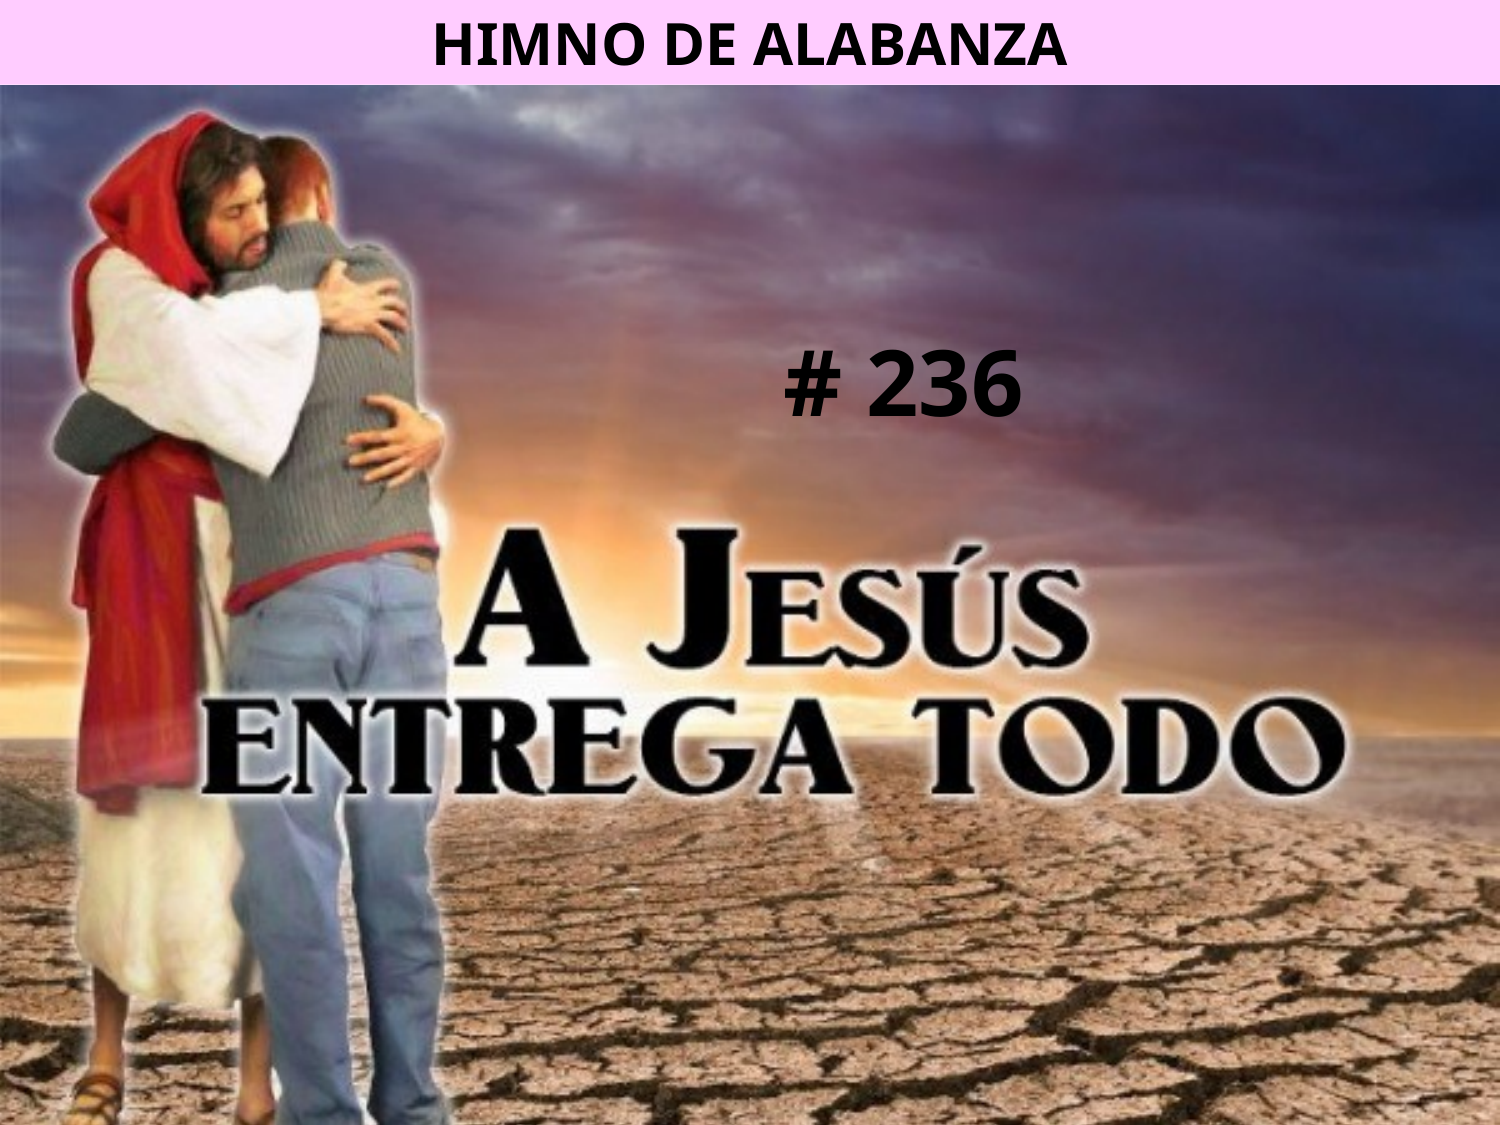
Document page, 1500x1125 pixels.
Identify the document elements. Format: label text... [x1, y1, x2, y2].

text_box HIMNO DE ALABANZA [0, 0, 1500, 85]
picture [0, 85, 1500, 1125]
